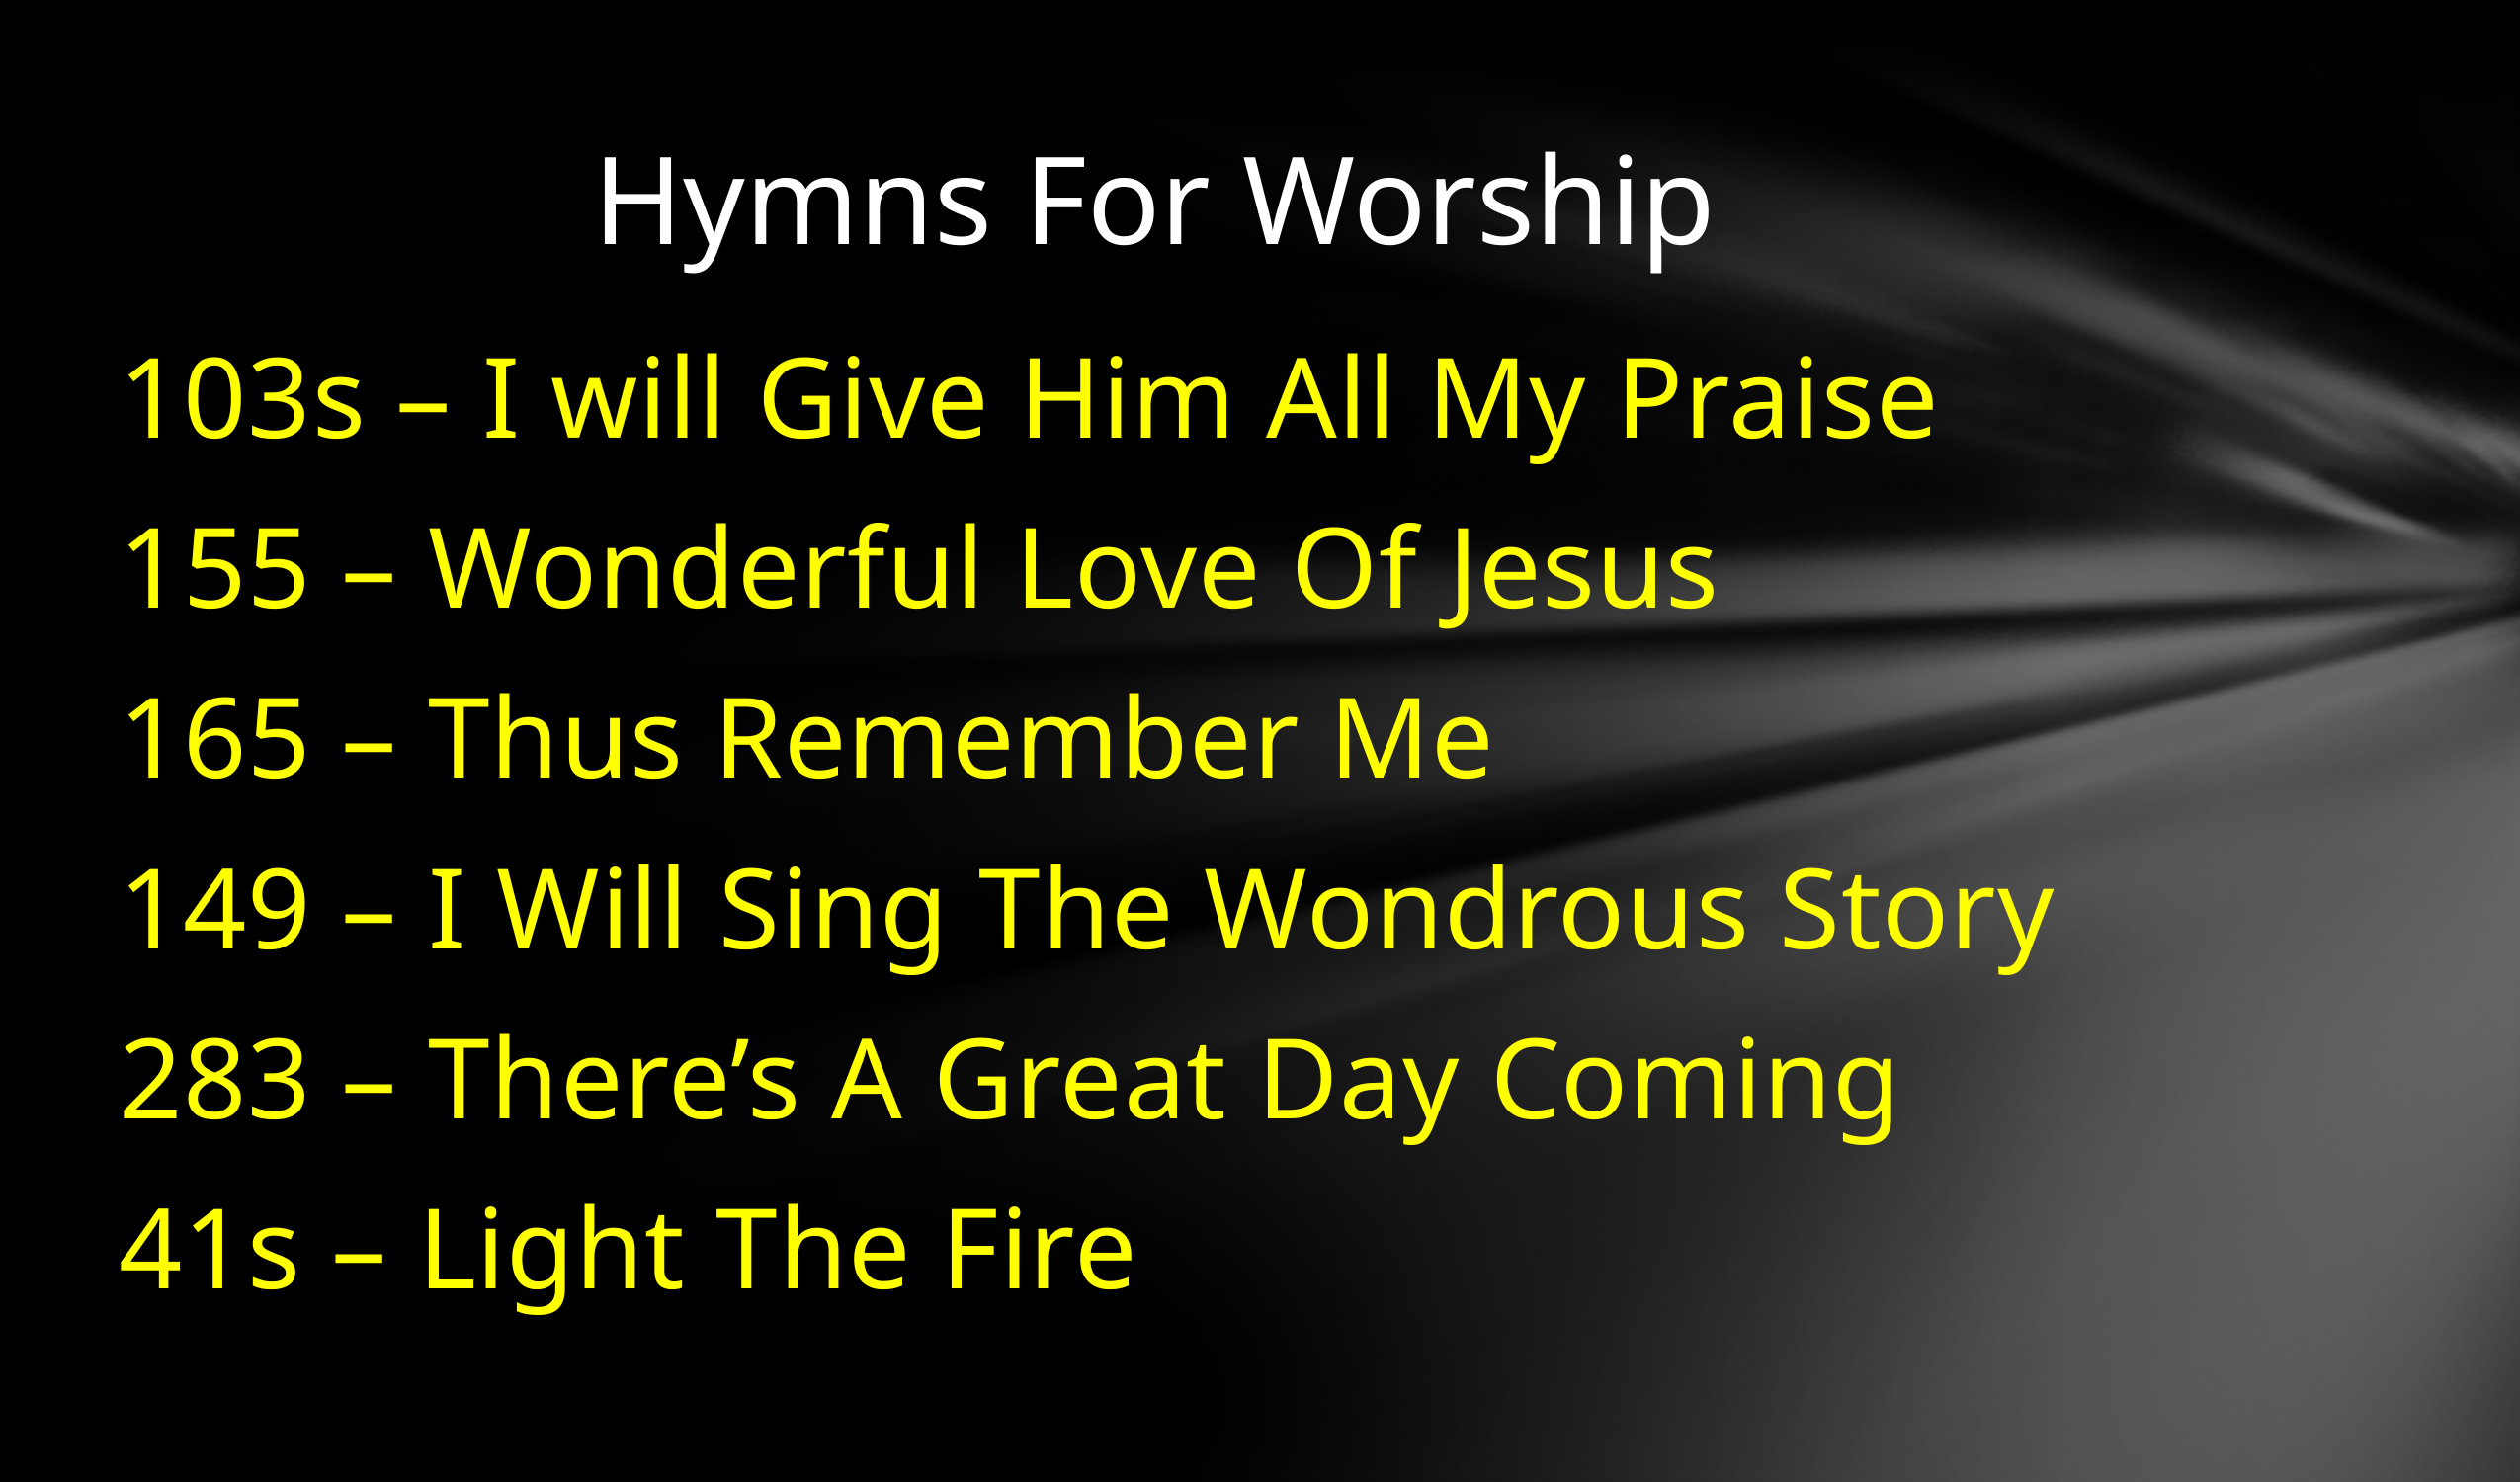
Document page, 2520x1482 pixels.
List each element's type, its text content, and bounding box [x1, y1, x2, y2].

list 103s – I will Give Him All My Praise 155 – Wonderful Love Of Jesus 165 – Thus Remember Me 149 – I Will Sing The Wondrous Story 283 – There’s A Great Day Coming 41s – Light The Fire [97, 316, 2215, 1338]
title Hymns For Worship [97, 49, 2215, 281]
